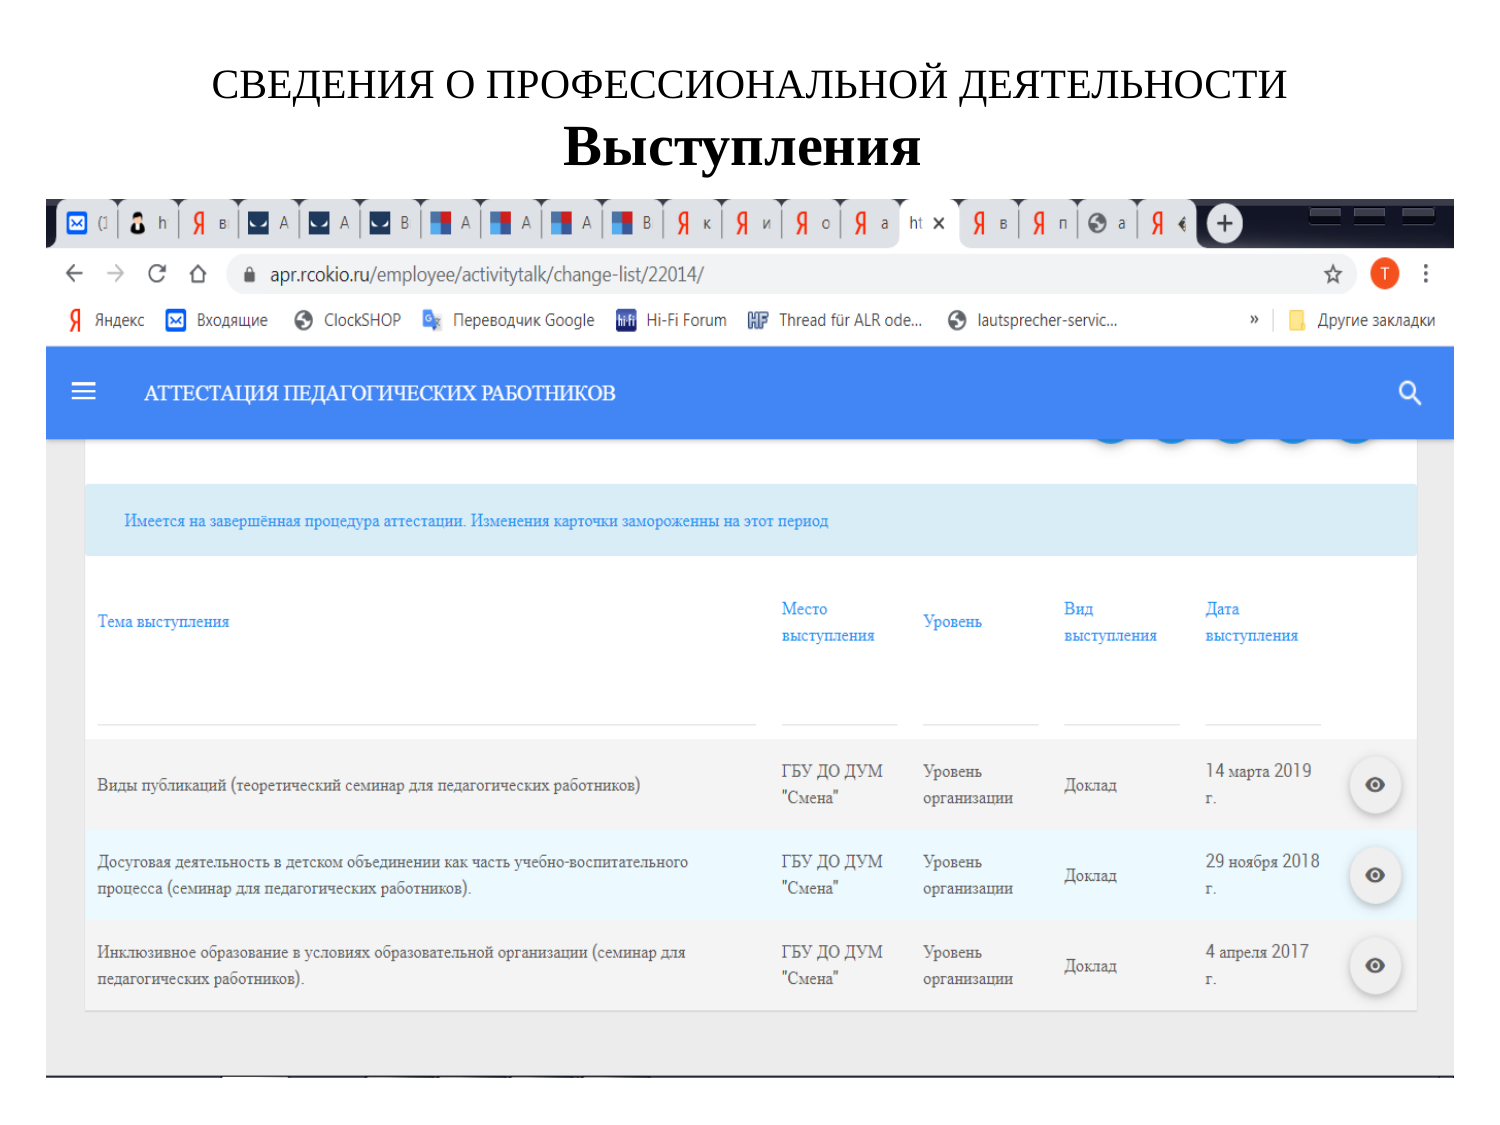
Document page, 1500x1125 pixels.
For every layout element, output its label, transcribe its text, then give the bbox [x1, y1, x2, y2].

title СВЕДЕНИЯ О ПРОФЕССИОНАЛЬНОЙ ДЕЯТЕЛЬНОСТИ Выступления [75, 35, 1425, 197]
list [46, 198, 1454, 1079]
